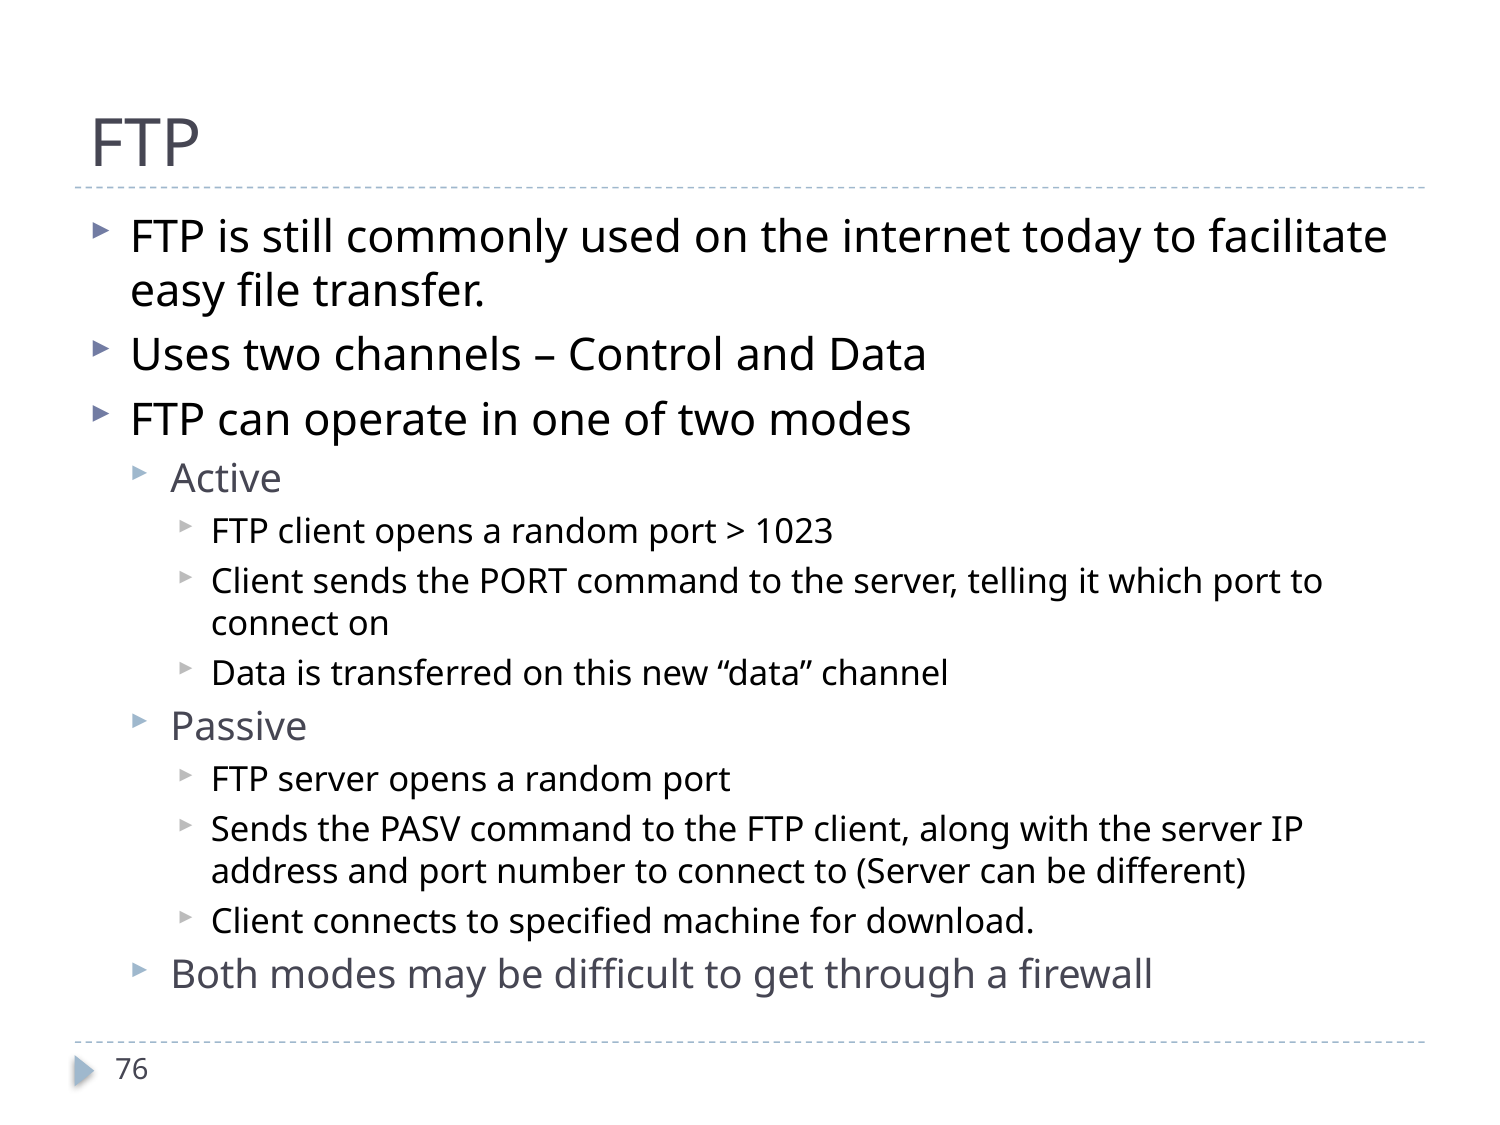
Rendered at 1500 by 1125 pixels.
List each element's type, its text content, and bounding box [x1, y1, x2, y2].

title FTP [75, 24, 1425, 188]
slide_number 76 [100, 1042, 426, 1103]
list FTP is still commonly used on the internet today to facilitate easy file transfer. Uses two channels – Control and Data FTP can operate in one of two modes Active FTP client opens a random port > 1023 Client sends the PORT command to the server, telling it which port to connect on Data is transferred on this new “data” channel Passive FTP server opens a random port Sends the PASV command to the FTP client, along with the server IP address and port number to connect to (Server can be different) Client connects to specified machine for download. Both modes may be difficult to get through a firewall [75, 200, 1425, 1010]
